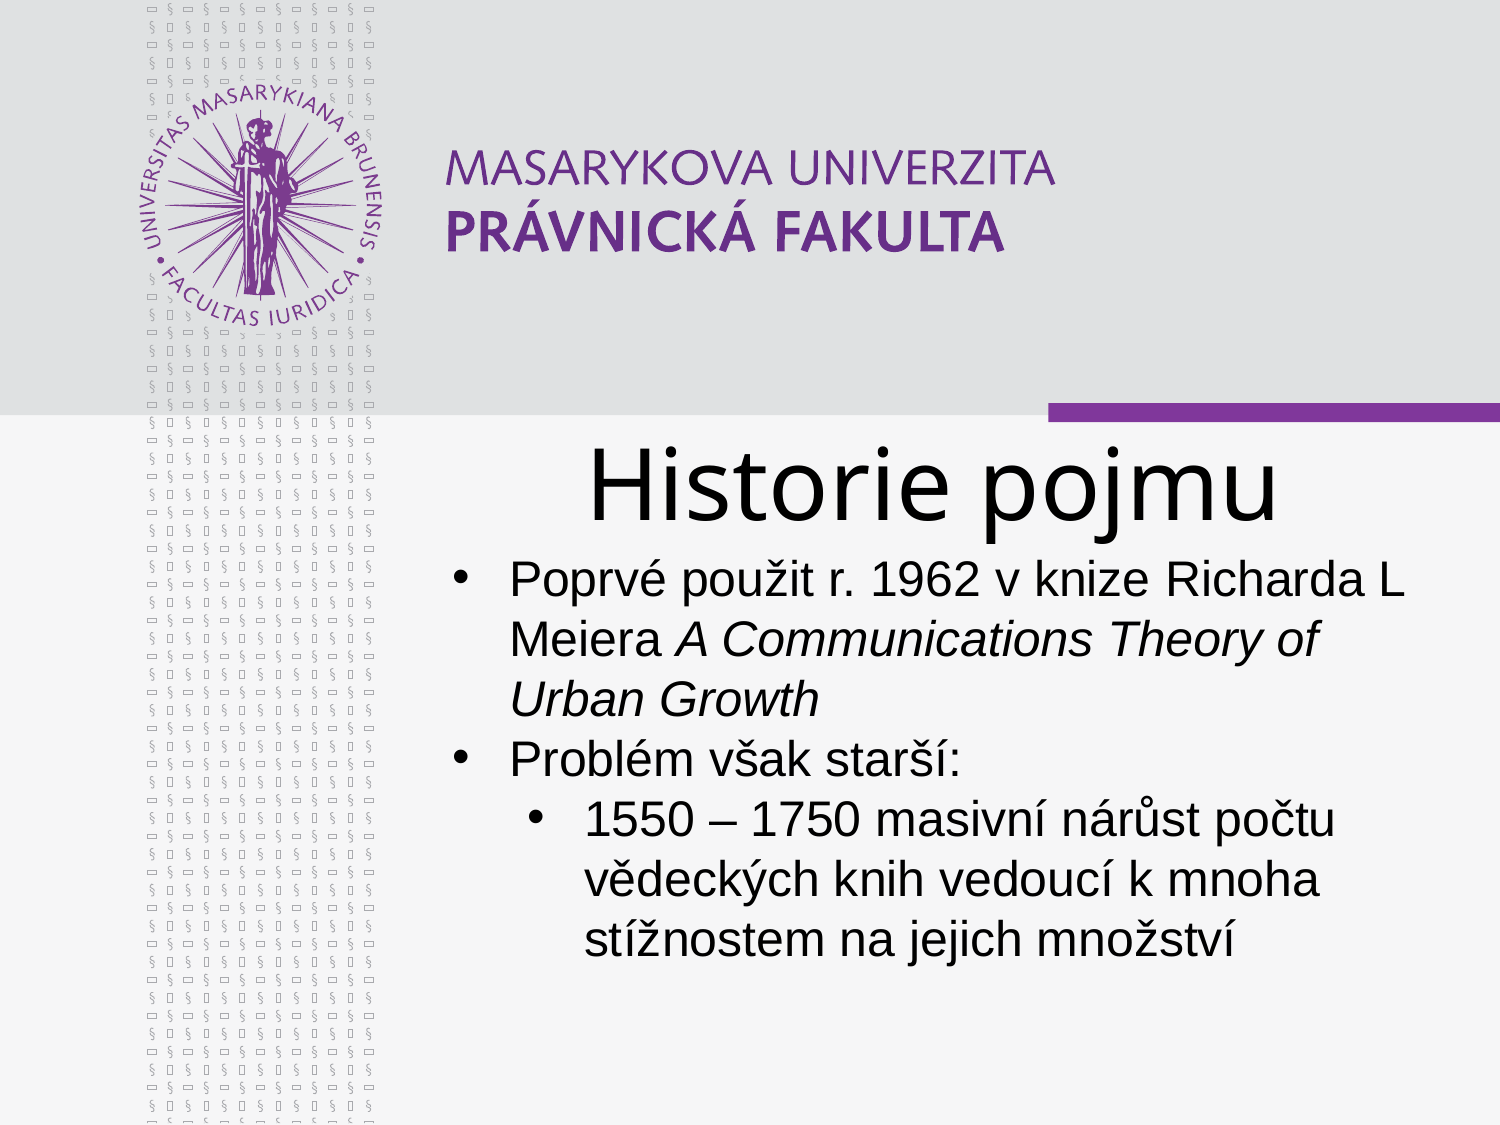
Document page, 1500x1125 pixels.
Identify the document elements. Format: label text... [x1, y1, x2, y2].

text_box Poprvé použit r. 1962 v knize Richarda L Meiera A Communications Theory of Urban Growth Problém však starší: 1550 – 1750 masivní nárůst počtu vědeckých knih vedoucí k mnoha stížnostem na jejich množství [438, 538, 1423, 974]
title Historie pojmu [443, 444, 1423, 538]
